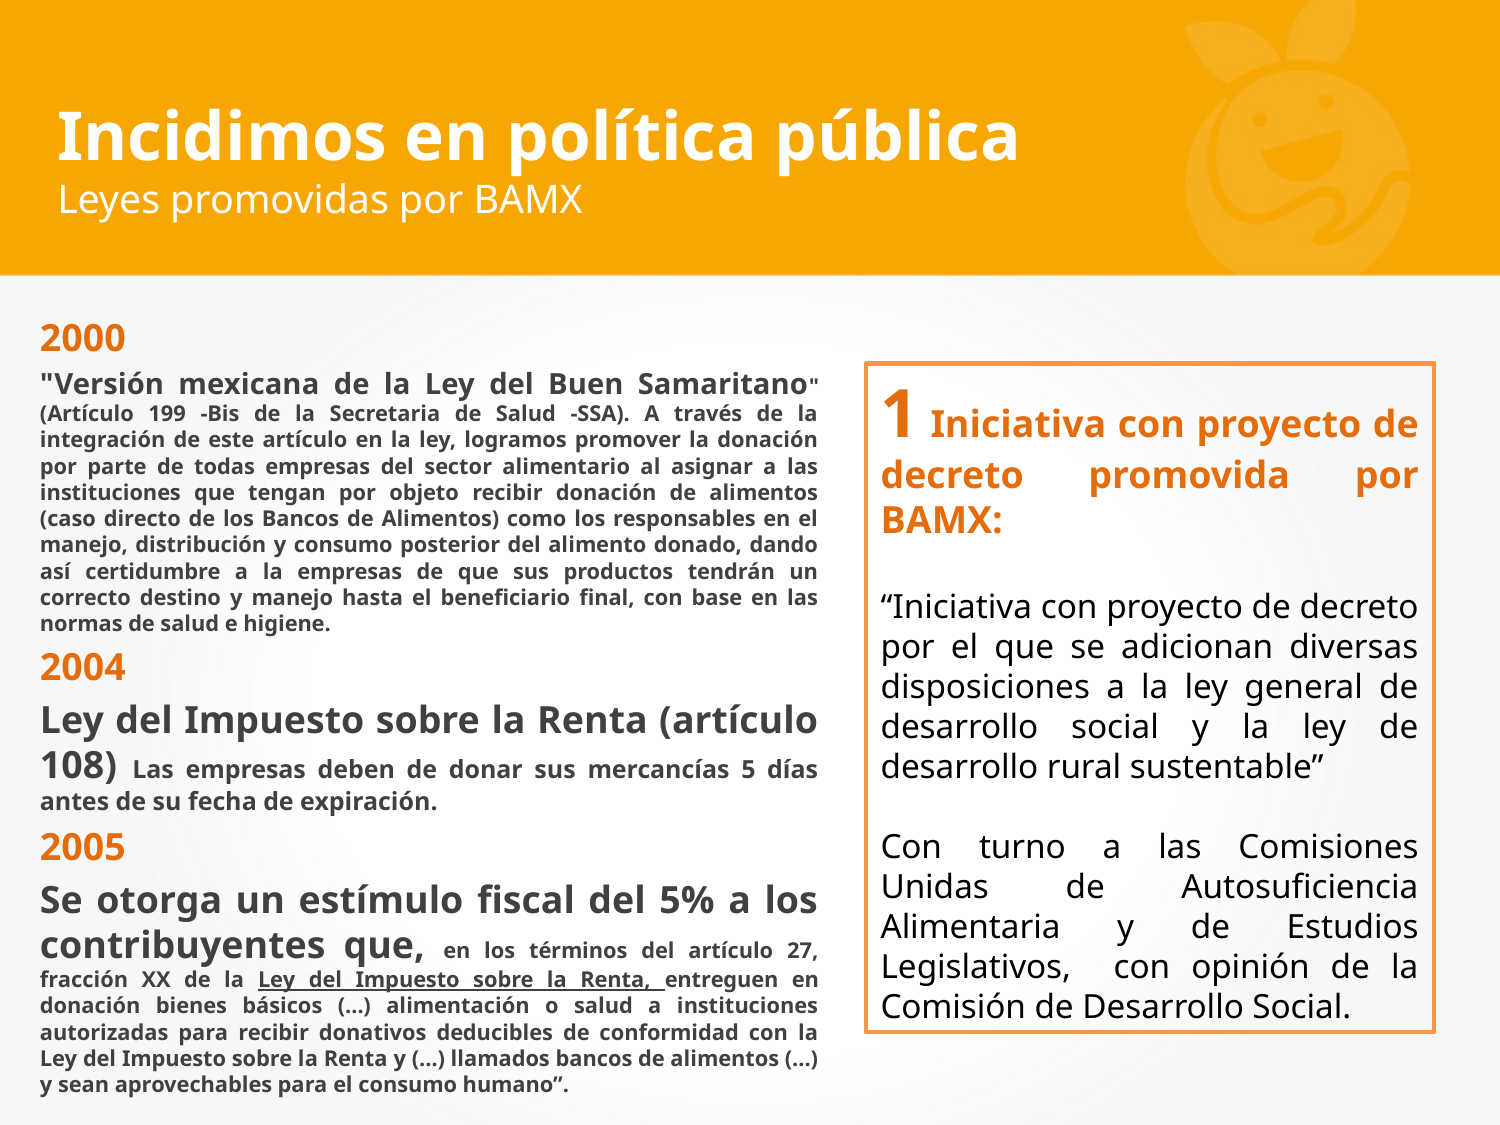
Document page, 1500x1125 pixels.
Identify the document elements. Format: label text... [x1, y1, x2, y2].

text_box 1 Iniciativa con proyecto de decreto promovida por BAMX: “Iniciativa con proyecto de decreto por el que se adicionan diversas disposiciones a la ley general de desarrollo social y la ley de desarrollo rural sustentable” Con turno a las Comisiones Unidas de Autosuficiencia Alimentaria y de Estudios Legislativos, con opinión de la Comisión de Desarrollo Social. [865, 363, 1435, 1033]
text_box Incidimos en política pública Leyes promovidas por BAMX [42, 85, 1086, 248]
picture [0, 0, 1500, 1125]
list 2000 "Versión mexicana de la Ley del Buen Samaritano" (Artículo 199 -Bis de la Secretaria de Salud -SSA). A través de la integración de este artículo en la ley, logramos promover la donación por parte de todas empresas del sector alimentario al asignar a las instituciones que tengan por objeto recibir donación de alimentos (caso directo de los Bancos de Alimentos) como los responsables en el manejo, distribución y consumo posterior del alimento donado, dando así certidumbre a la empresas de que sus productos tendrán un correcto destino y manejo hasta el beneficiario final, con base en las normas de salud e higiene. 2004 Ley del Impuesto sobre la Renta (artículo 108) Las empresas deben de donar sus mercancías 5 días antes de su fecha de expiración. 2005 Se otorga un estímulo fiscal del 5% a los contribuyentes que, en los términos del artículo 27, fracción XX de la Ley del Impuesto sobre la Renta, entreguen en donación bienes básicos (…) alimentación o salud a instituciones autorizadas para recibir donativos deducibles de conformidad con la Ley del Impuesto sobre la Renta y (…) llamados bancos de alimentos (…) y sean aprovechables para el consumo humano”. [24, 306, 835, 1125]
